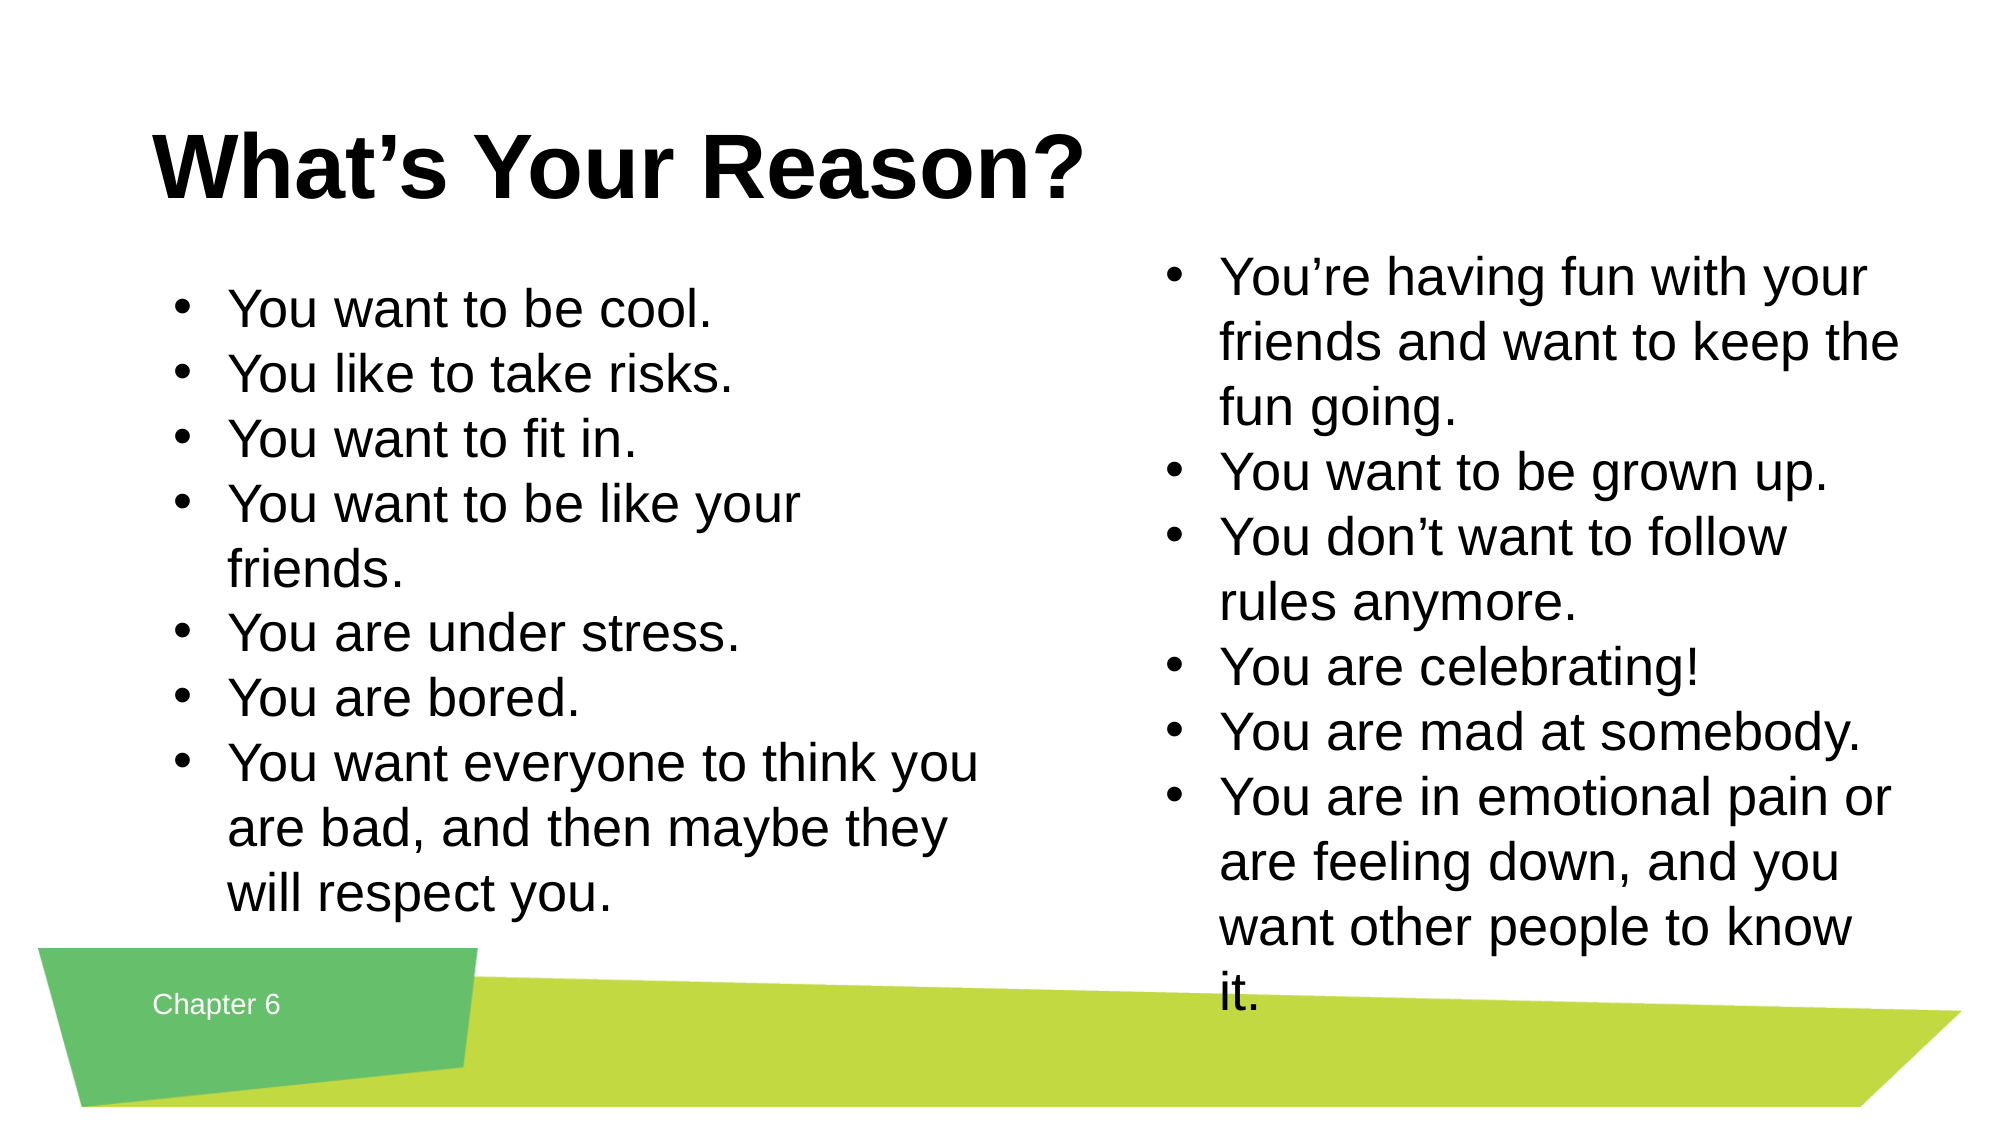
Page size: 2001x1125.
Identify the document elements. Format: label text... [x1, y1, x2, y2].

list You want to be cool. You like to take risks. You want to fit in. You want to be like your friends. You are under stress. You are bored. You want everyone to think you are bad, and then maybe they will respect you. [137, 265, 1006, 980]
picture [38, 948, 1962, 1107]
title What’s Your Reason? [137, 59, 1863, 278]
text_box You’re having fun with your friends and want to keep the fun going. You want to be grown up. You don’t want to follow rules anymore. You are celebrating! You are mad at somebody. You are in emotional pain or are feeling down, and you want other people to know it. [1129, 226, 1925, 980]
